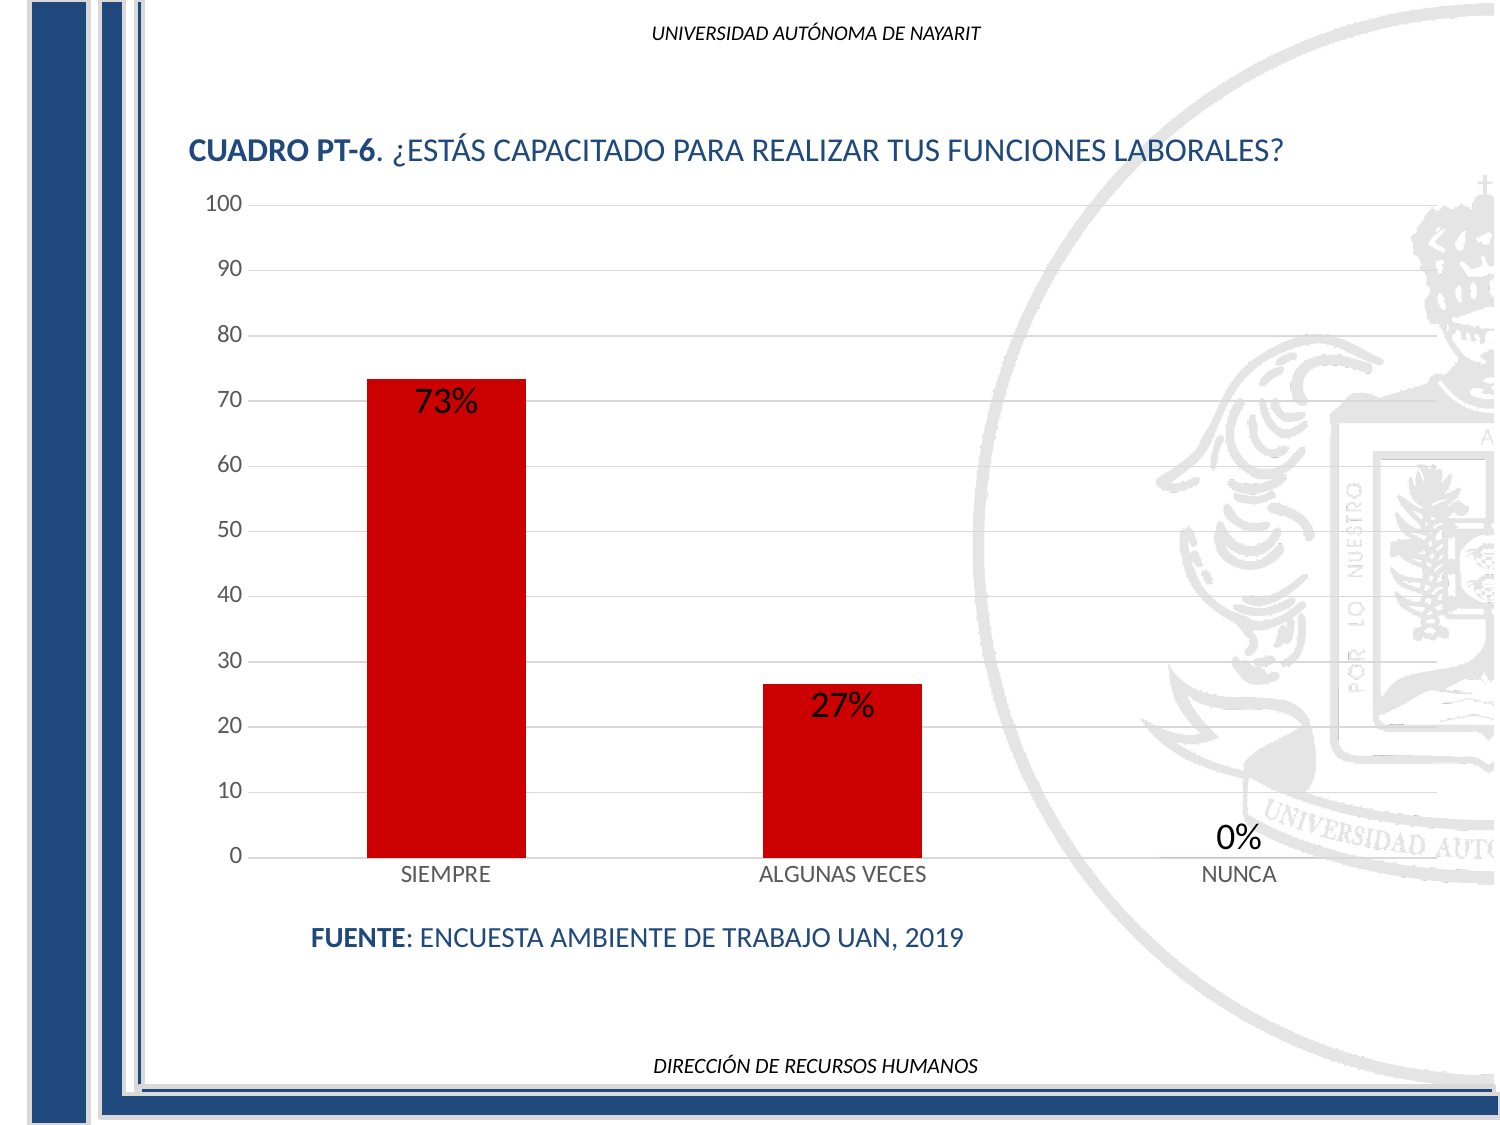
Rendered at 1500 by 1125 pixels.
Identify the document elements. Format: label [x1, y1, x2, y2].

chart [178, 178, 1464, 904]
text_box [29, 0, 1500, 1125]
